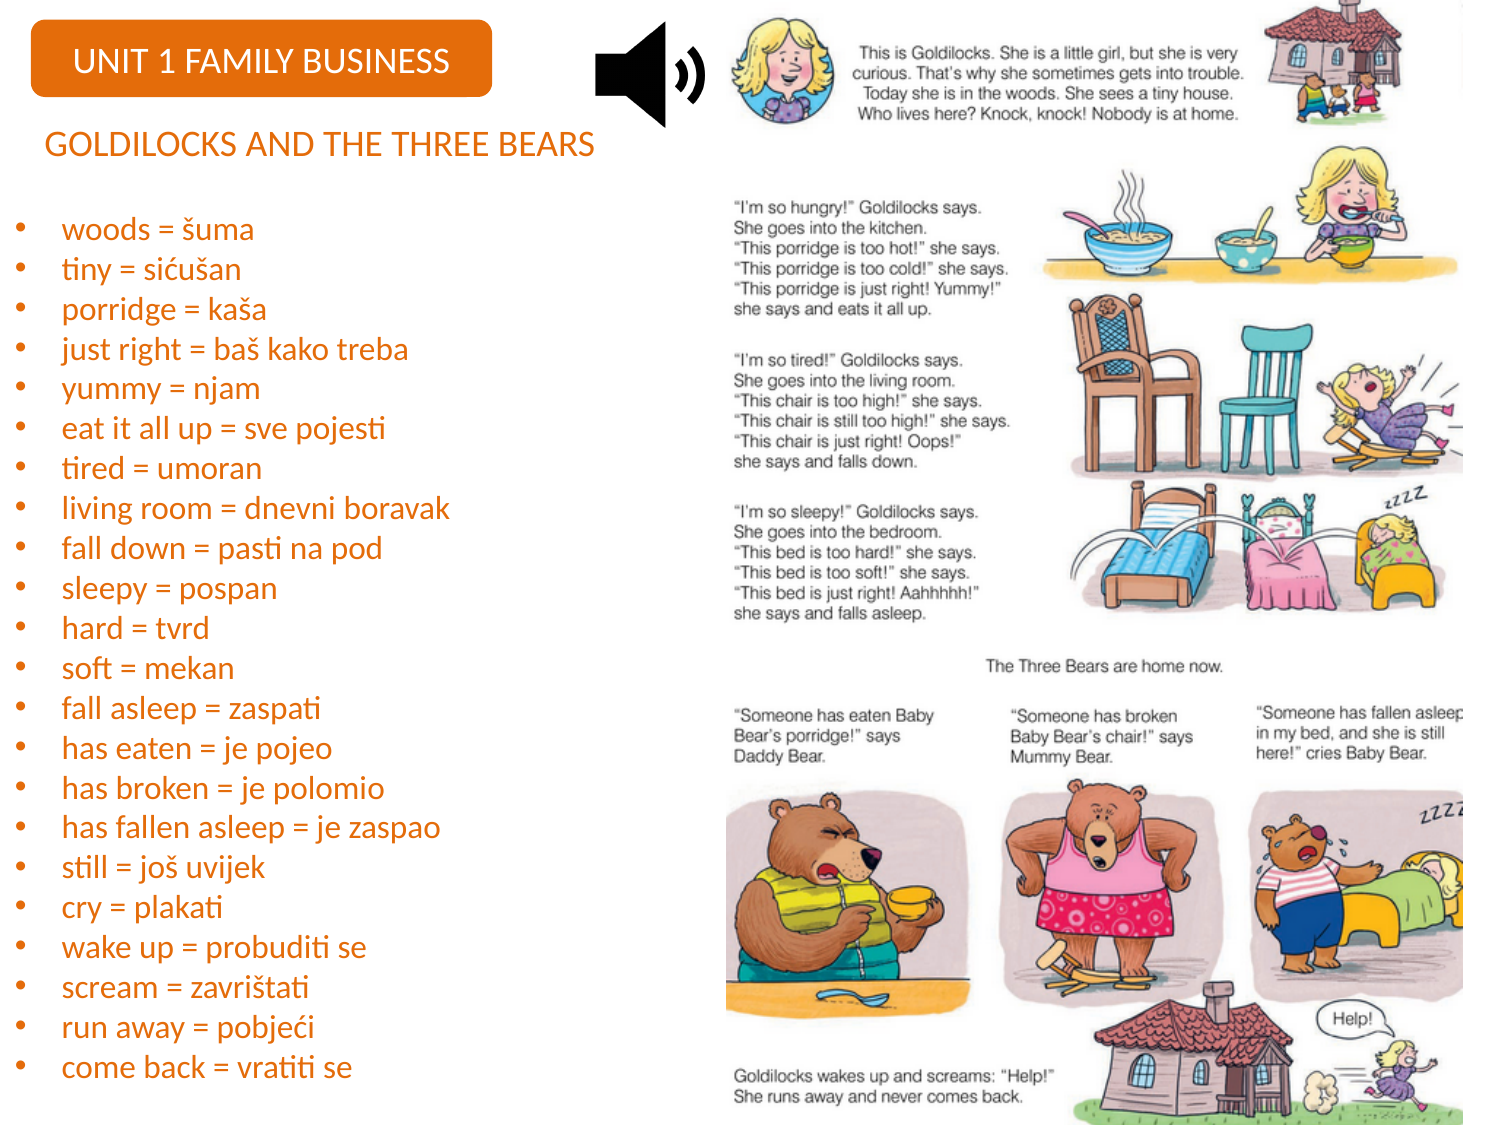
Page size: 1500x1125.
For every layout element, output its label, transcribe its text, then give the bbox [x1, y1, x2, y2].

picture [576, 0, 1463, 1125]
text_box GOLDILOCKS AND THE THREE BEARS [29, 111, 644, 172]
text_box UNIT 1 FAMILY BUSINESS [30, 19, 493, 98]
text_box woods = šuma tiny = sićušan porridge = kaša just right = baš kako treba yummy = njam eat it all up = sve pojesti tired = umoran living room = dnevni boravak fall down = pasti na pod sleepy = pospan hard = tvrd soft = mekan fall asleep = zaspati has eaten = je pojeo has broken = je polomio has fallen asleep = je zaspao still = još uvijek cry = plakati wake up = probuditi se scream = zavrištati run away = pobjeći come back = vratiti se [0, 199, 703, 1093]
